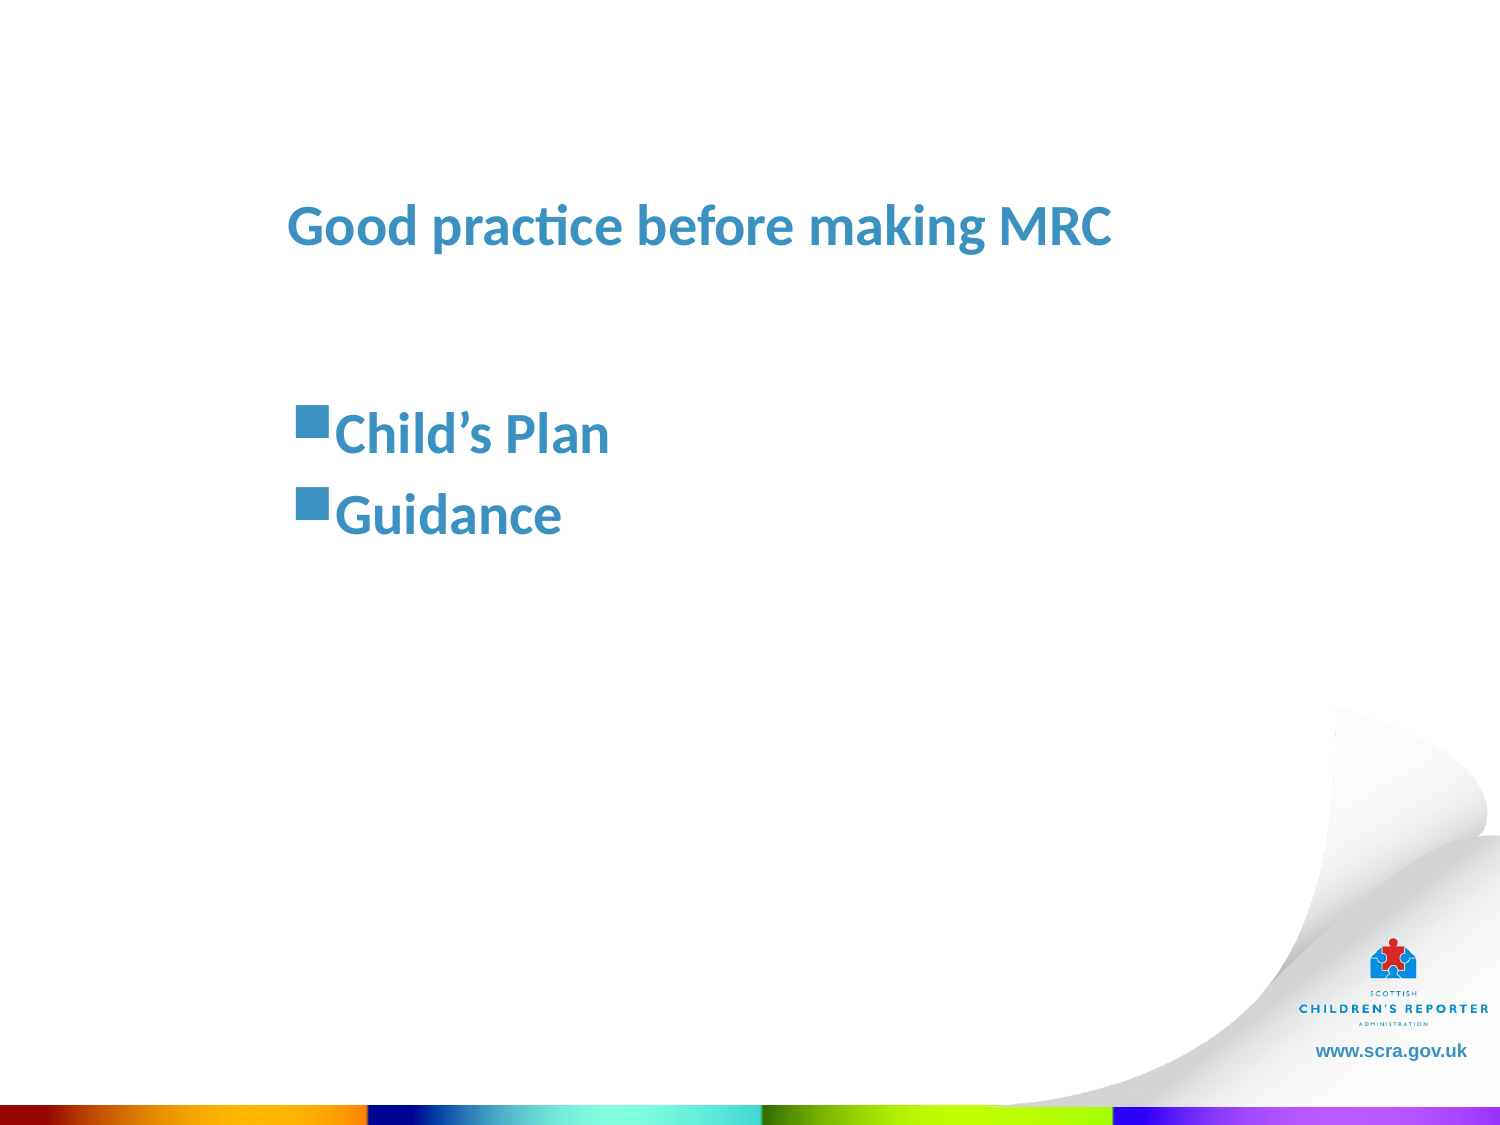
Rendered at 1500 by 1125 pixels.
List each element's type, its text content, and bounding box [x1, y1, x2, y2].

text_box Good practice before making MRC [273, 128, 1386, 316]
picture [0, 706, 1500, 1125]
text_box Child’s Plan Guidance [274, 387, 1388, 1088]
